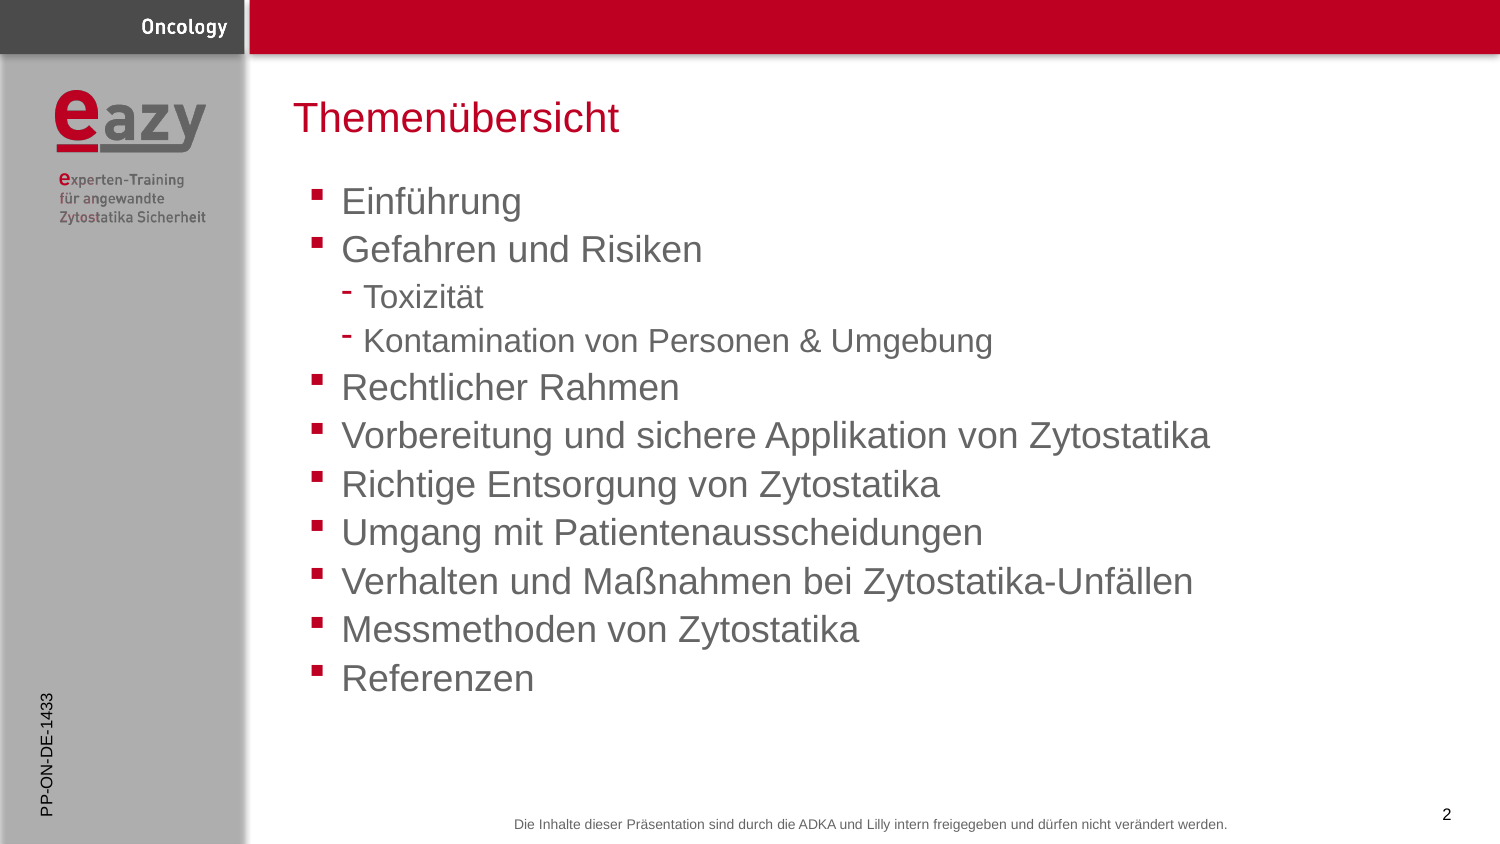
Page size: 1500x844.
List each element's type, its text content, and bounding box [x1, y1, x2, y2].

title Themenübersicht [292, 90, 1393, 172]
slide_number 2 [1353, 796, 1467, 834]
list Einführung Gefahren und Risiken Toxizität Kontamination von Personen & Umgebung Rechtlicher Rahmen Vorbereitung und sichere Applikation von Zytostatika Richtige Entsorgung von Zytostatika Umgang mit Patientenausscheidungen Verhalten und Maßnahmen bei Zytostatika-Unfällen Messmethoden von Zytostatika Referenzen [293, 178, 1449, 772]
picture [55, 90, 206, 225]
picture [95, 0, 273, 57]
list PP-ON-DE-1433 [13, 520, 64, 832]
